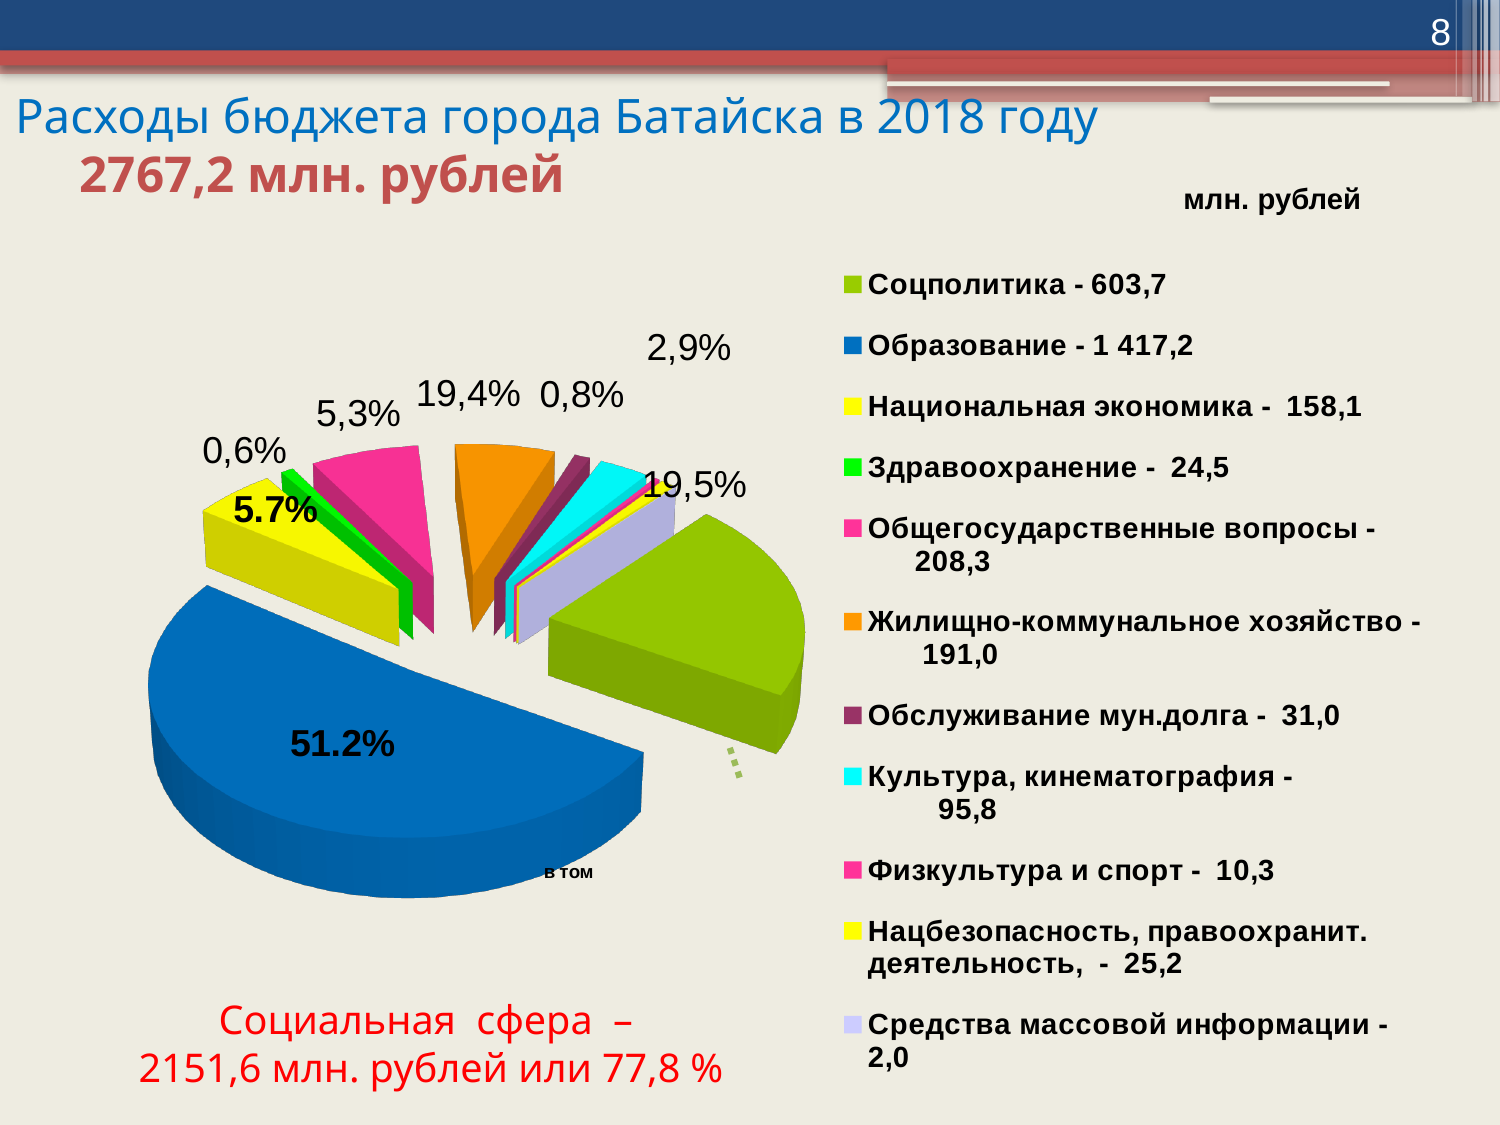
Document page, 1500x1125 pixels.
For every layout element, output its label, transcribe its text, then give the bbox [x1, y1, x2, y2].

slide_number 8 [1340, 0, 1466, 61]
text_box млн. рублей [1092, 172, 1377, 223]
chart [0, 239, 1475, 1125]
title Расходы бюджета города Батайска в 2018 году 2767,2 млн. рублей [0, 77, 1500, 259]
